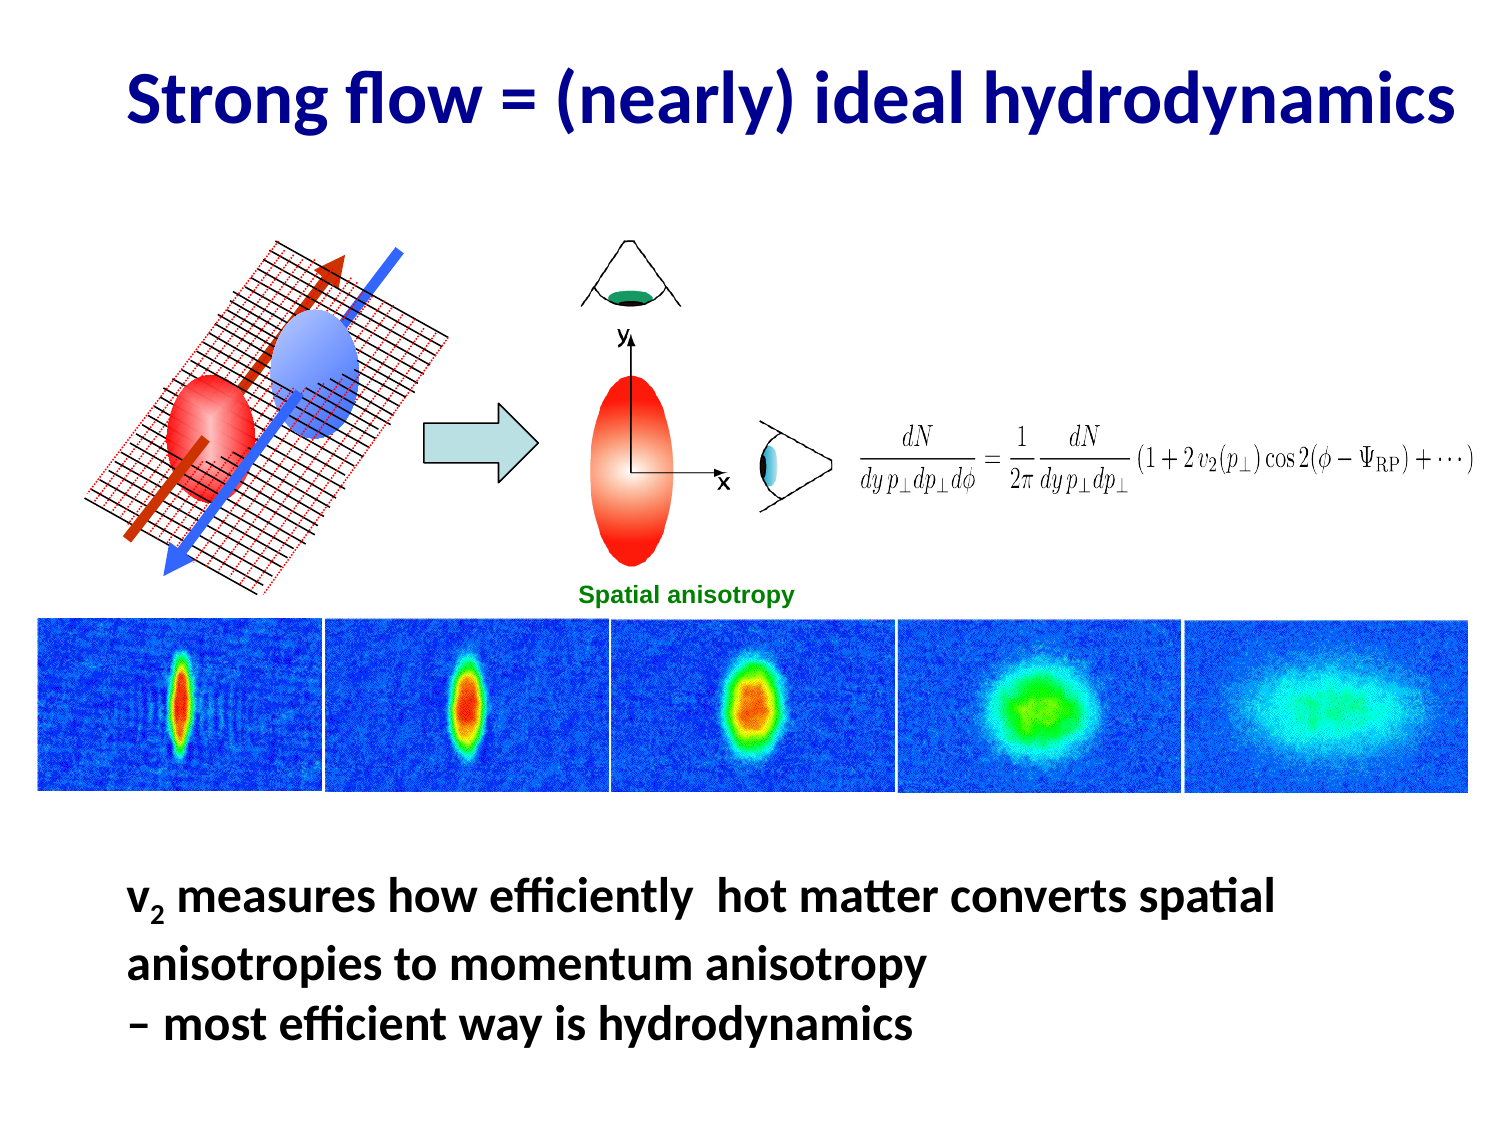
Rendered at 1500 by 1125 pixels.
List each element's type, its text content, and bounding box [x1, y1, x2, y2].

text_box [453, 403, 539, 483]
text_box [84, 240, 449, 595]
text_box Spatial anisotropy [563, 585, 811, 615]
picture [859, 424, 1474, 494]
title Strong flow = (nearly) ideal hydrodynamics [84, 0, 1500, 188]
picture [562, 238, 833, 577]
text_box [35, 616, 1474, 1053]
